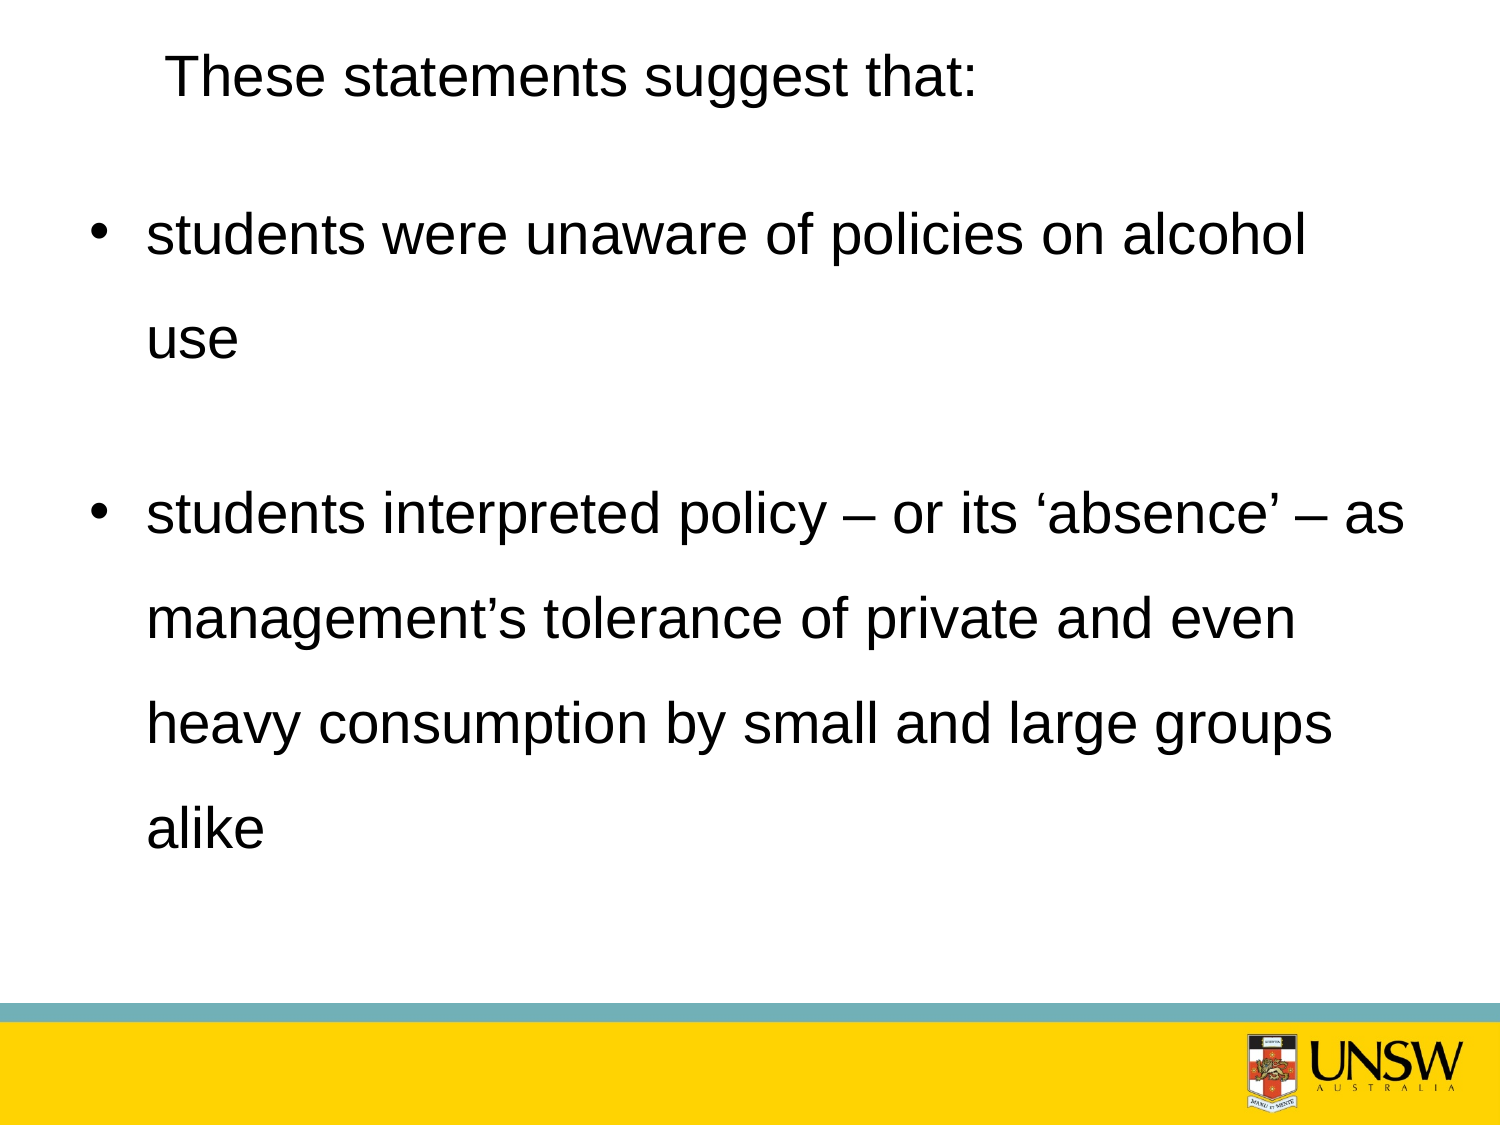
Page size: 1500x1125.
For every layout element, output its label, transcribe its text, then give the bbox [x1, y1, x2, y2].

picture [0, 1003, 1500, 1125]
list These statements suggest that: students were unaware of policies on alcohol use students interpreted policy – or its ‘absence’ – as management’s tolerance of private and even heavy consumption by small and large groups alike [75, 30, 1425, 1012]
